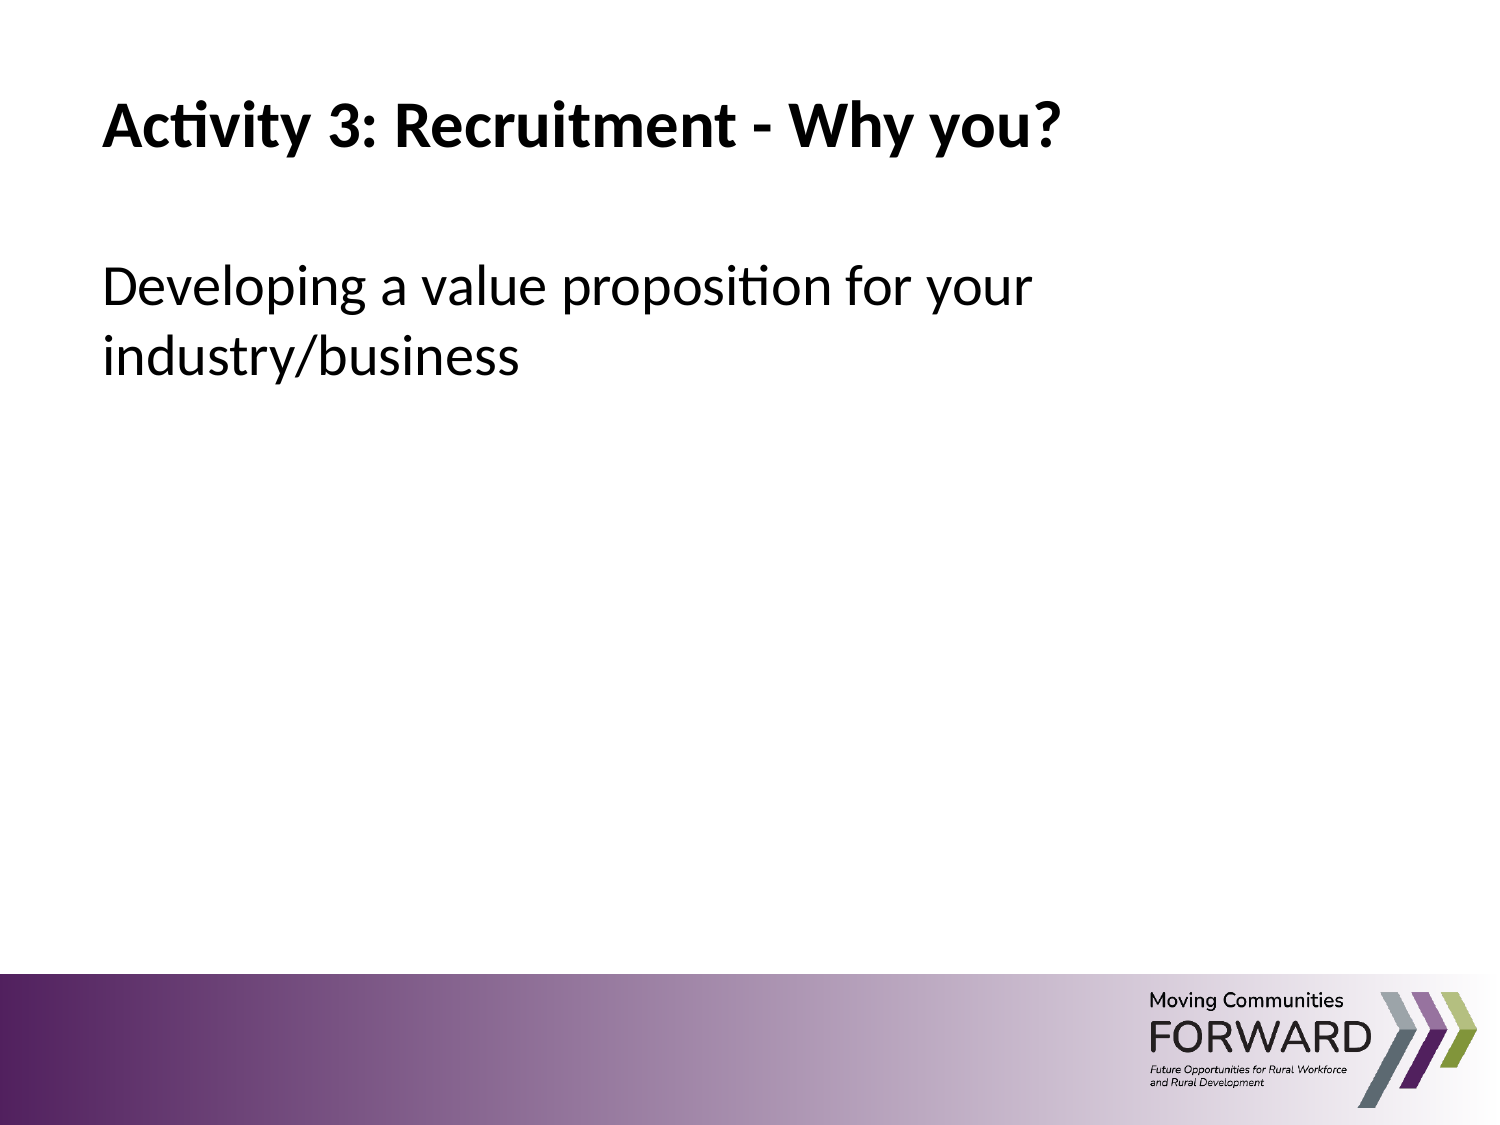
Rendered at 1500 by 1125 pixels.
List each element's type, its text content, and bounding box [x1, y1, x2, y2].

title Activity 3: Recruitment - Why you? [87, 82, 1413, 187]
list Developing a value proposition for your industry/business [87, 239, 1413, 503]
picture [1150, 992, 1477, 1108]
